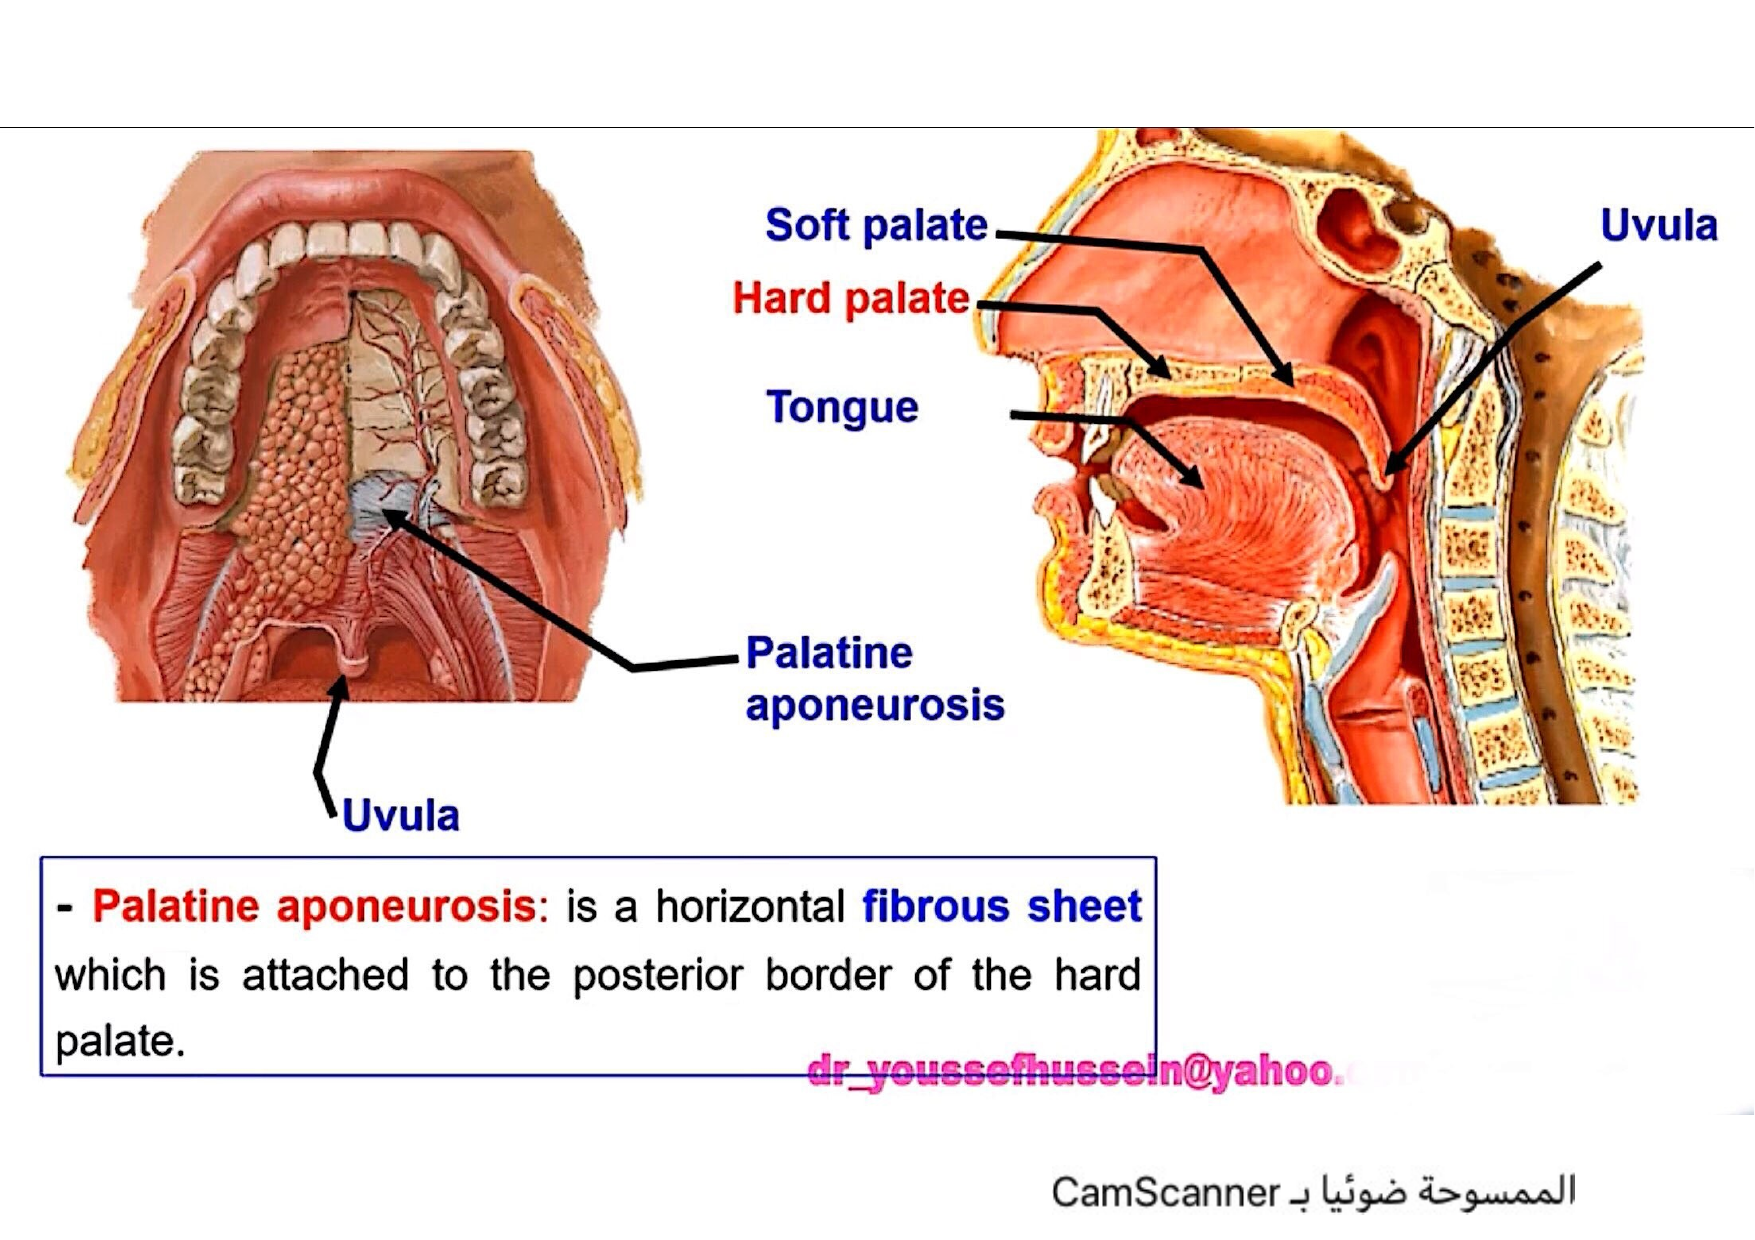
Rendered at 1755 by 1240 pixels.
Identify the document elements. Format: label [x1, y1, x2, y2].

picture [0, 126, 1755, 1115]
picture [1052, 1165, 1575, 1215]
